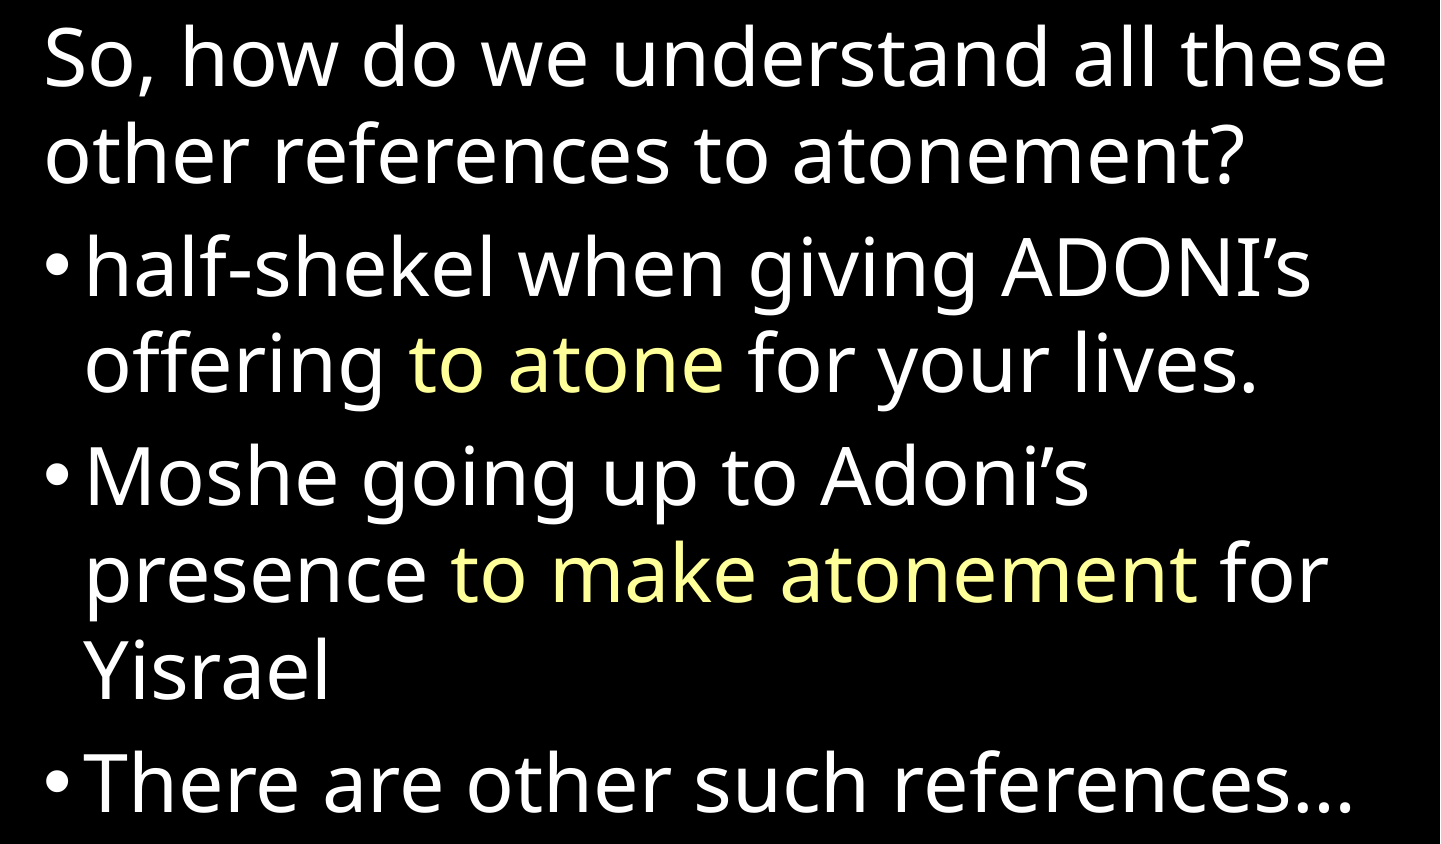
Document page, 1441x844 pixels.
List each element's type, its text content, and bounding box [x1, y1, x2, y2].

subtitle So, how do we understand all these other references to atonement? half-shekel when giving Adoni’s offering to atone for your lives. Moshe going up to Adoni’s presence to make atonement for Yisrael There are other such references… [32, 0, 1408, 844]
